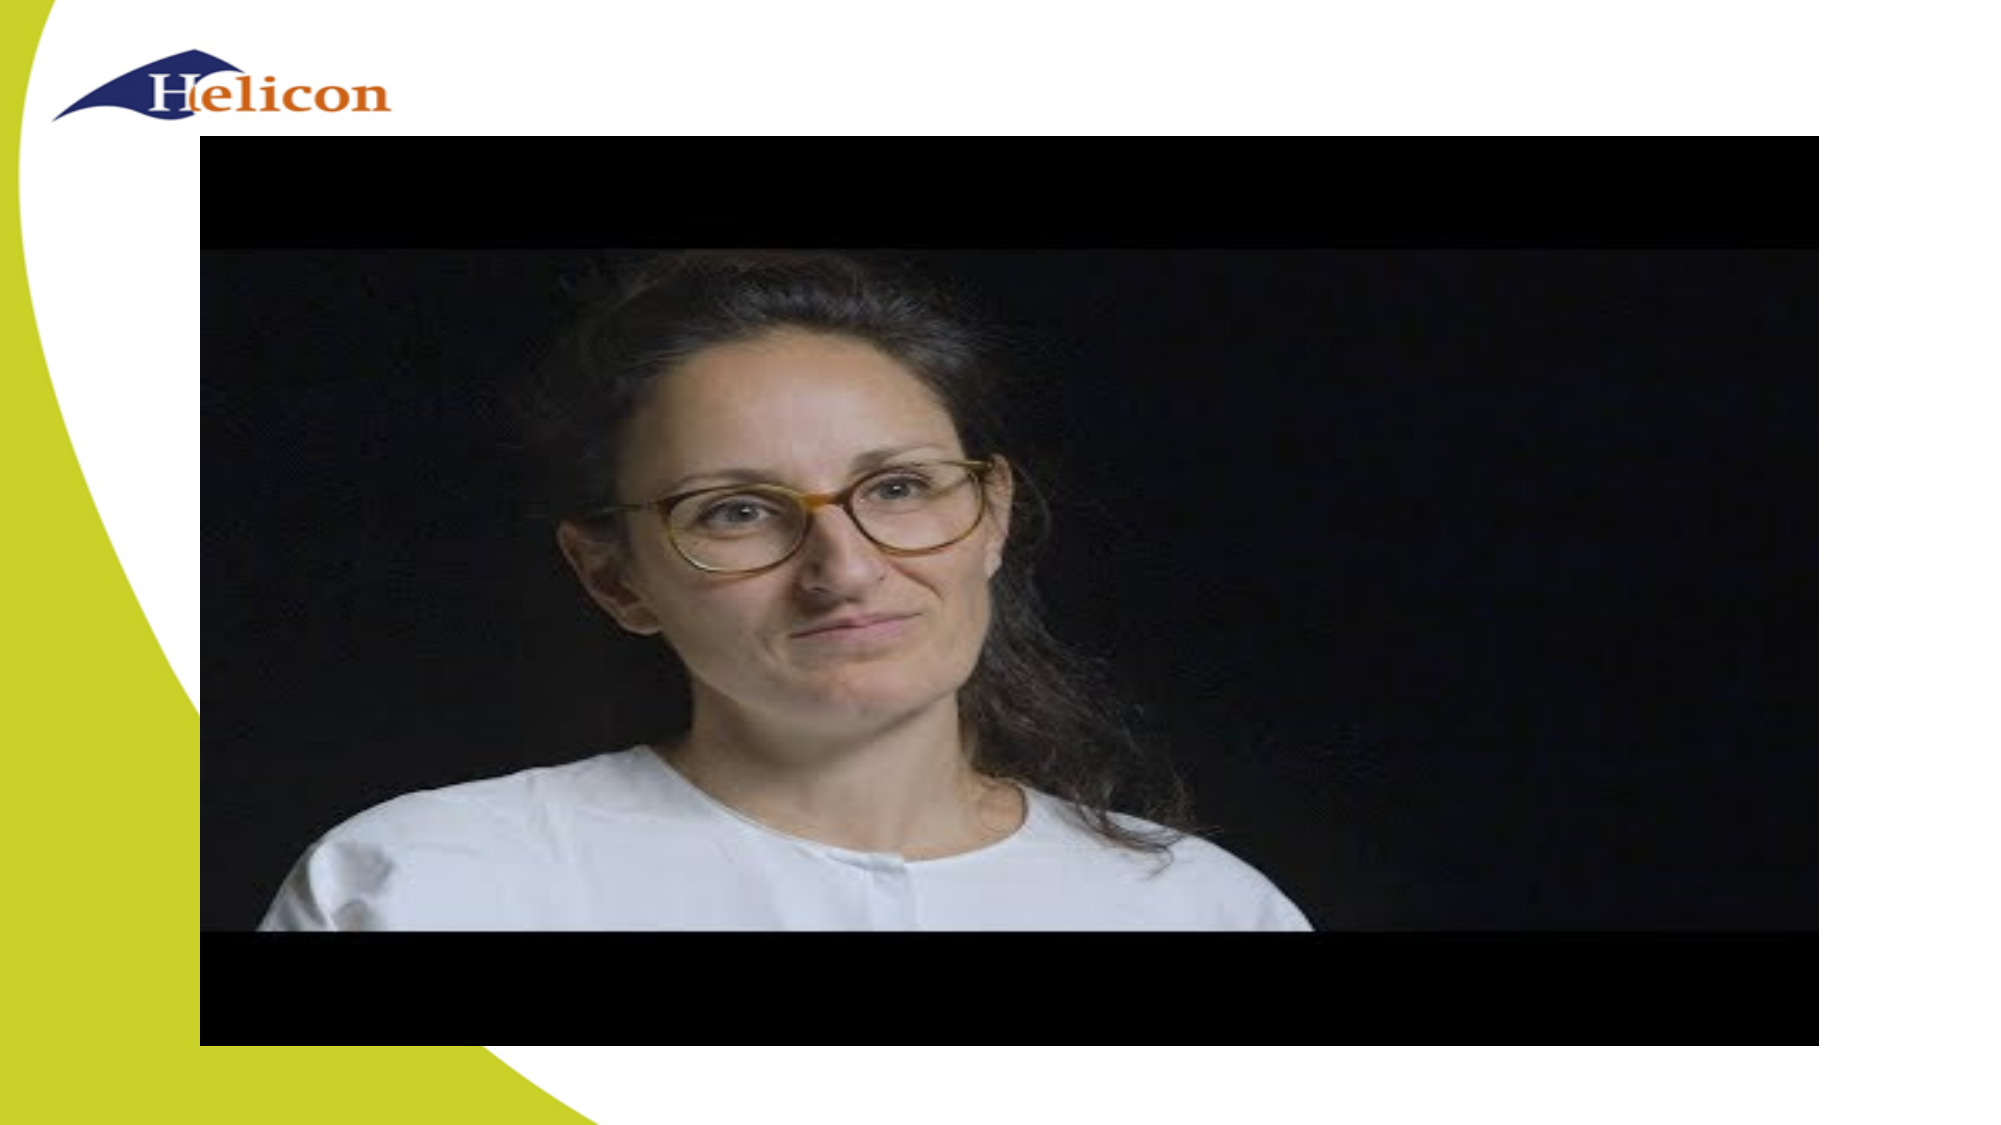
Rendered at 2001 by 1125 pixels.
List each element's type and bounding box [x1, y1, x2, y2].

list [199, 134, 1820, 1047]
picture [0, 0, 2000, 1125]
